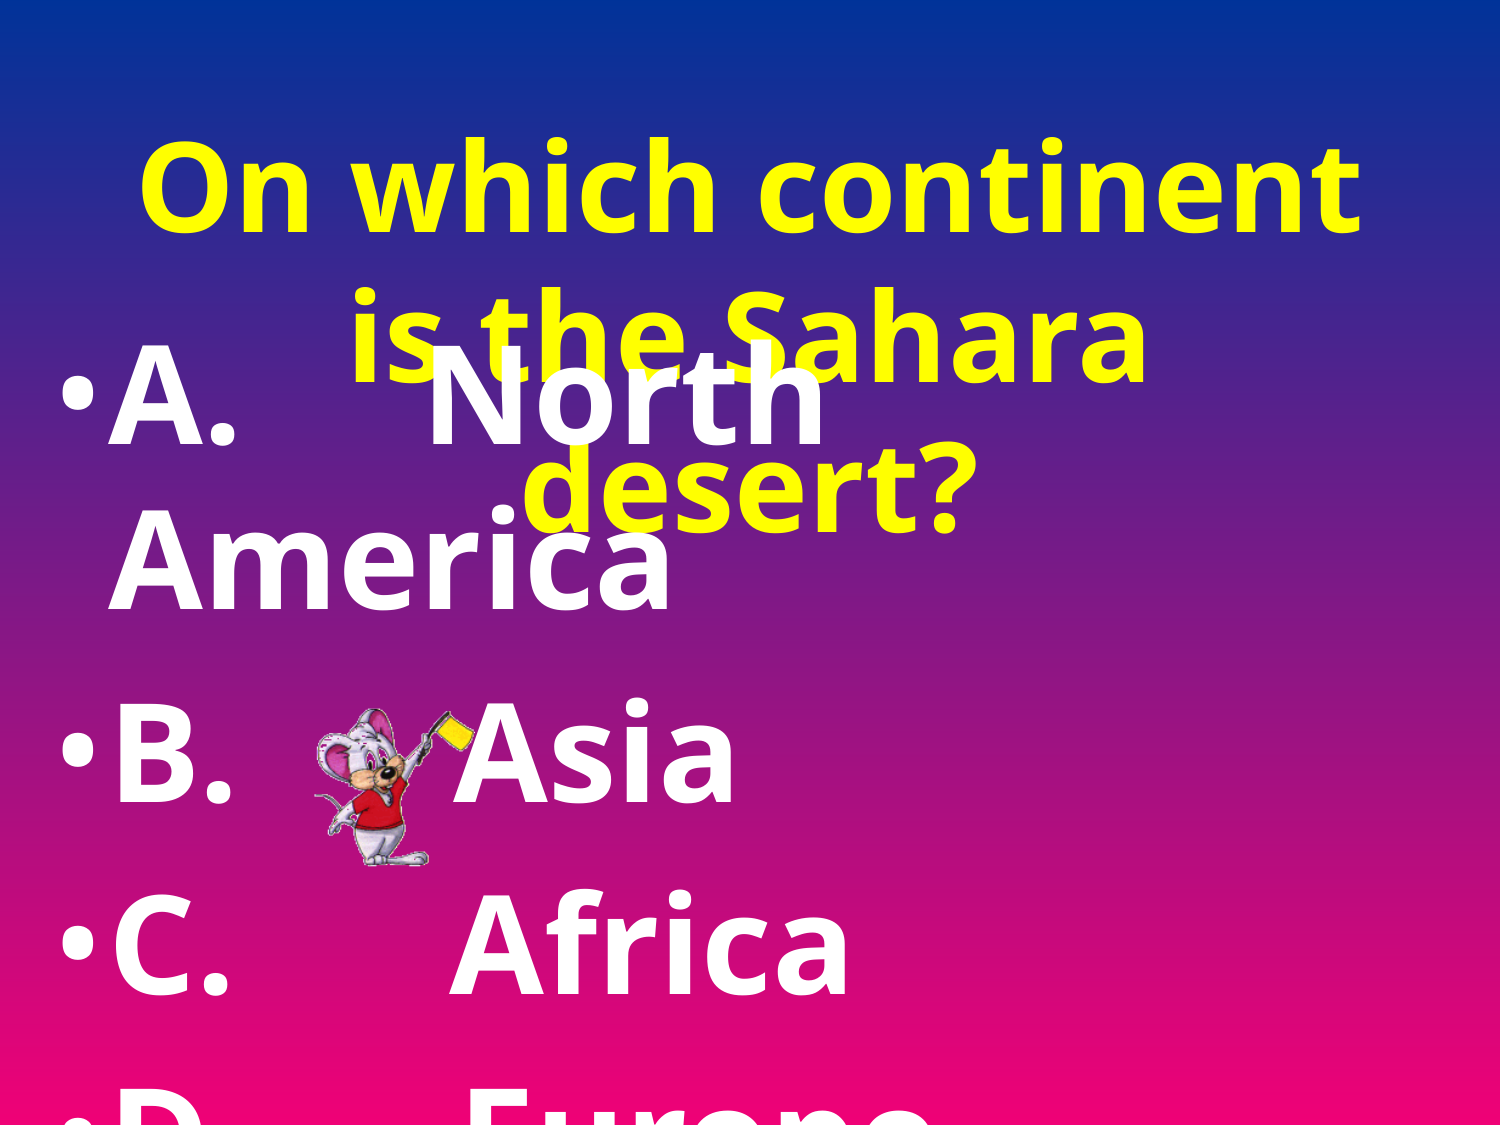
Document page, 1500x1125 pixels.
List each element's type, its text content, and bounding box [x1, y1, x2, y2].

list A. North America B. Asia C. Africa D. Europe [37, 299, 1438, 1000]
title On which continent is the Sahara desert? [112, 99, 1388, 288]
text_box [300, 699, 475, 870]
